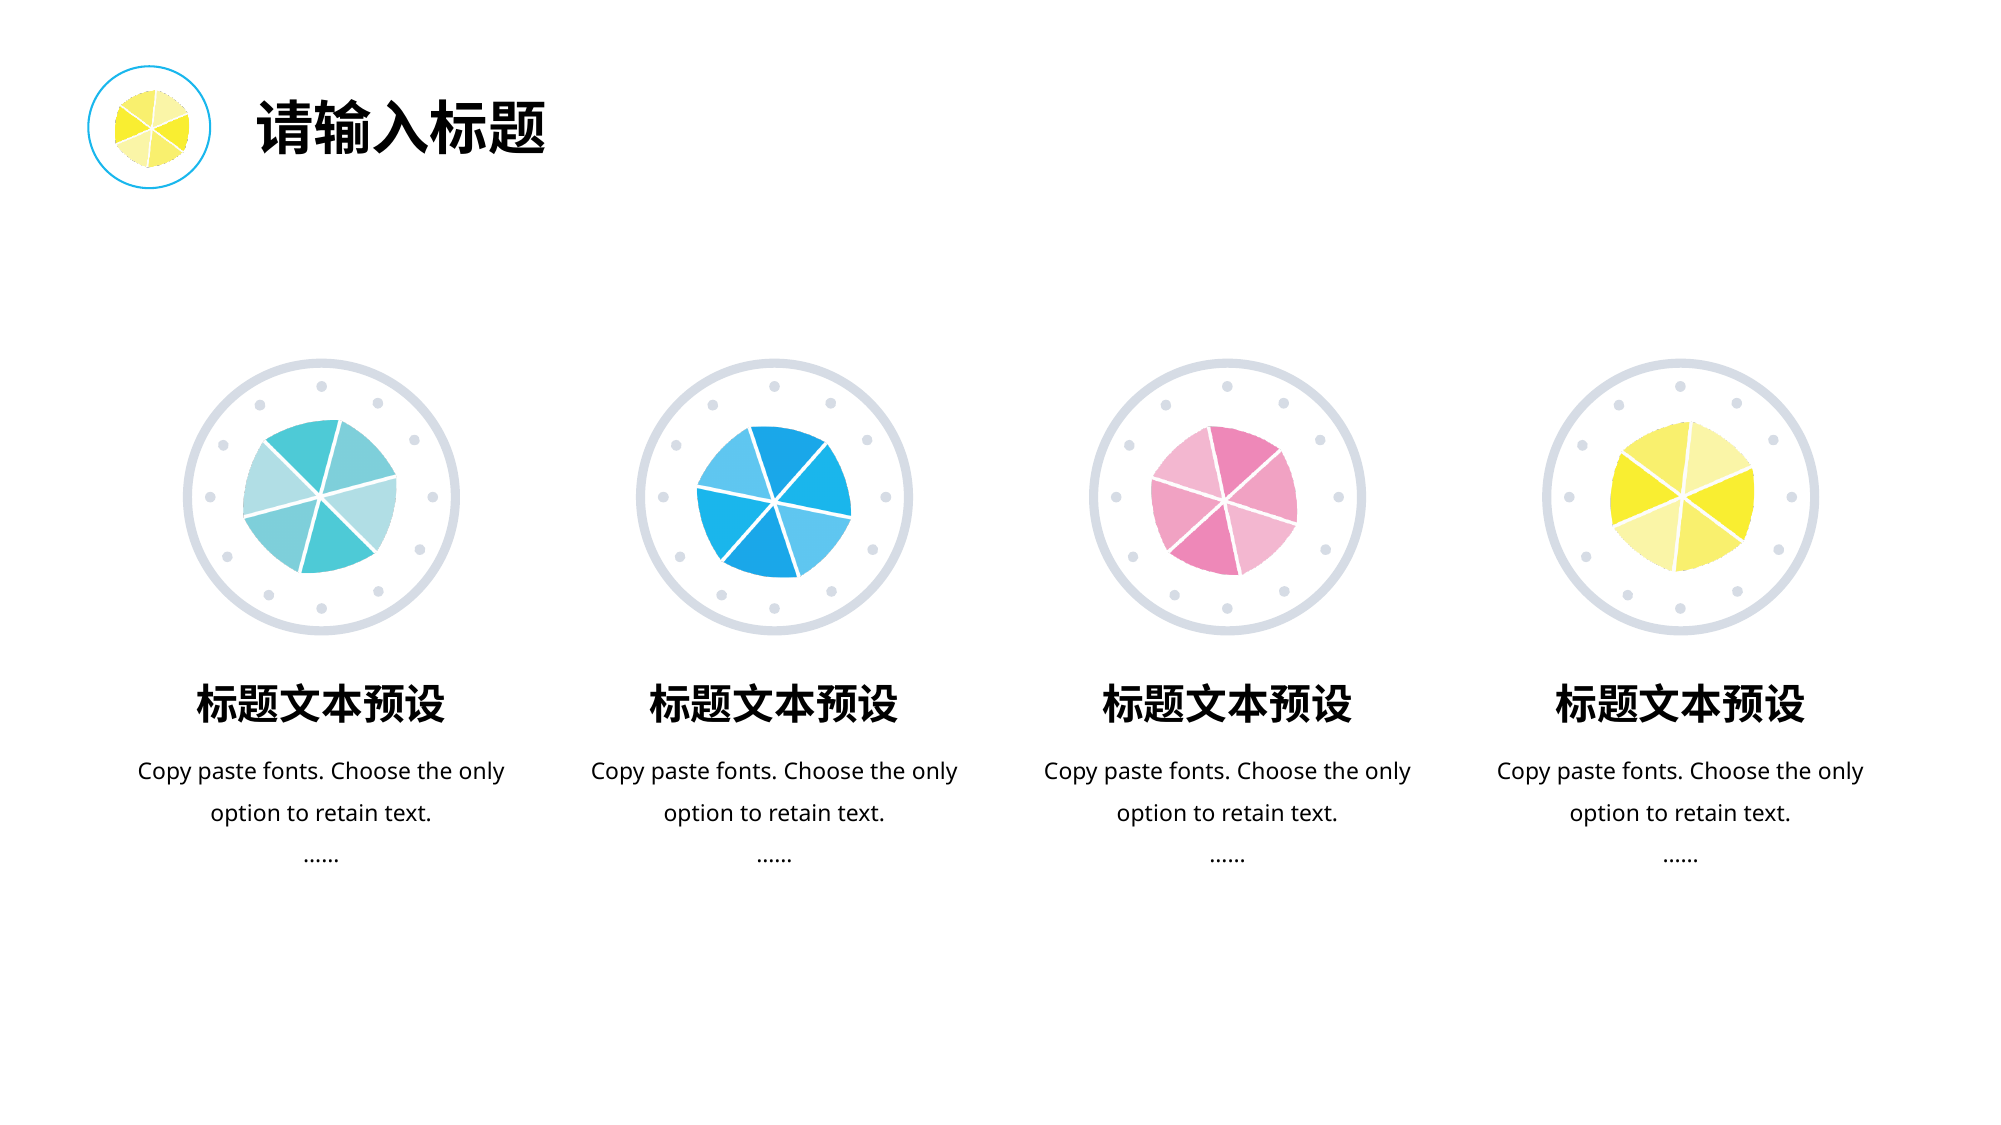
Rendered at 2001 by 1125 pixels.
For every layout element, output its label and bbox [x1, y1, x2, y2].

text_box [1017, 358, 1438, 878]
text_box [1470, 358, 1891, 878]
text_box [88, 66, 715, 189]
text_box [564, 358, 985, 878]
text_box [111, 358, 532, 878]
